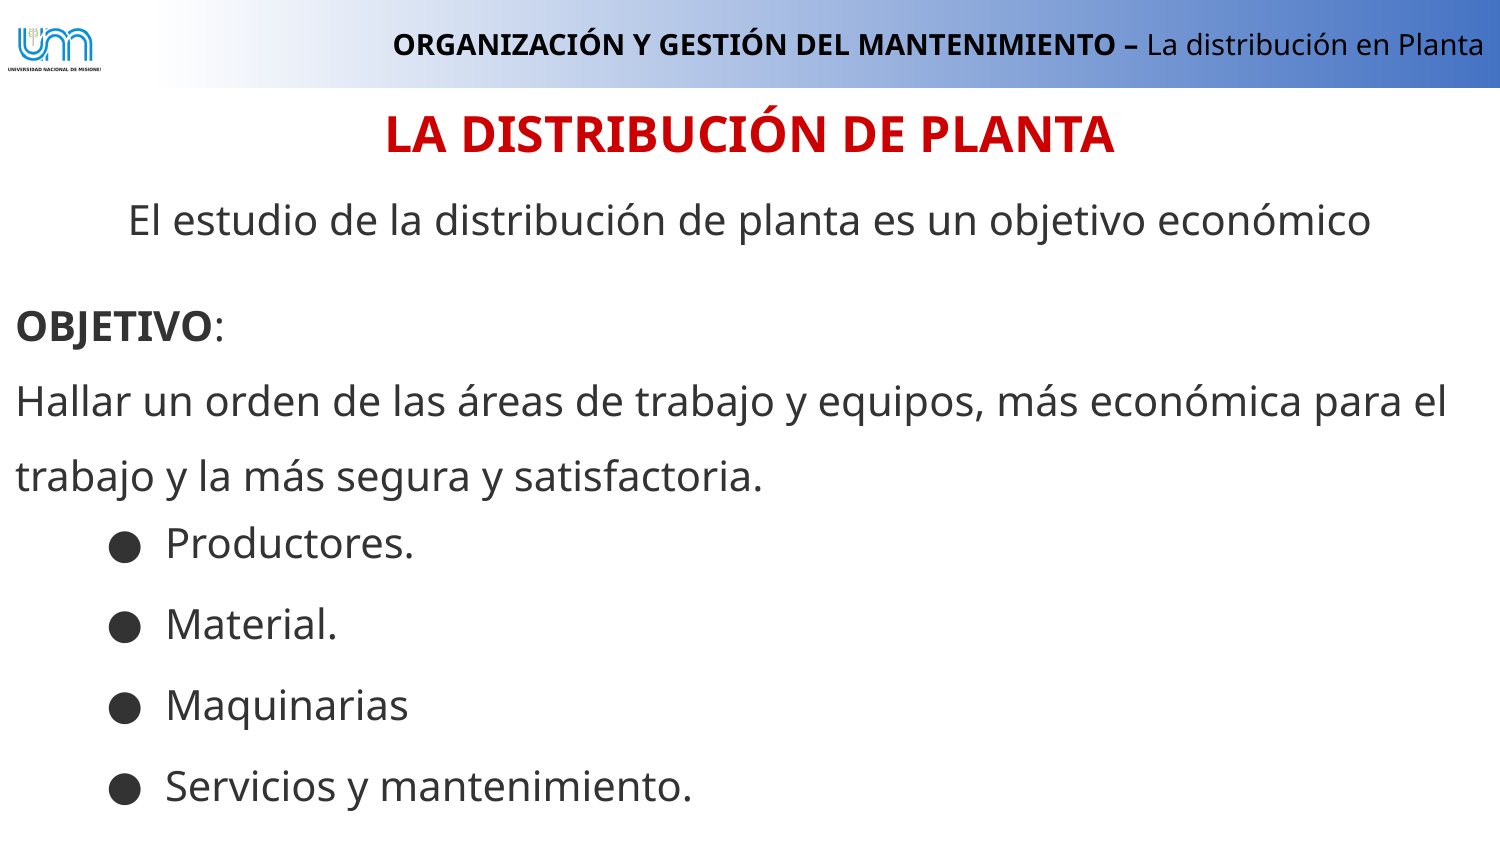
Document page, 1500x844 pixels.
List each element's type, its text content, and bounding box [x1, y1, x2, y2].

picture [0, 12, 110, 89]
text_box LA DISTRIBUCIÓN DE PLANTA [0, 87, 1500, 178]
text_box Productores. [0, 501, 1500, 582]
text_box Maquinarias [0, 663, 1500, 744]
text_box El estudio de la distribución de planta es un objetivo económico [0, 178, 1500, 259]
text_box Material. [0, 582, 1500, 663]
text_box OBJETIVO: Hallar un orden de las áreas de trabajo y equipos, más económica para el trabajo y la más segura y satisfactoria. [0, 259, 1500, 501]
text_box ORGANIZACIÓN Y GESTIÓN DEL MANTENIMIENTO – La distribución en Planta [100, 0, 1500, 87]
text_box Servicios y mantenimiento. [0, 744, 1500, 825]
